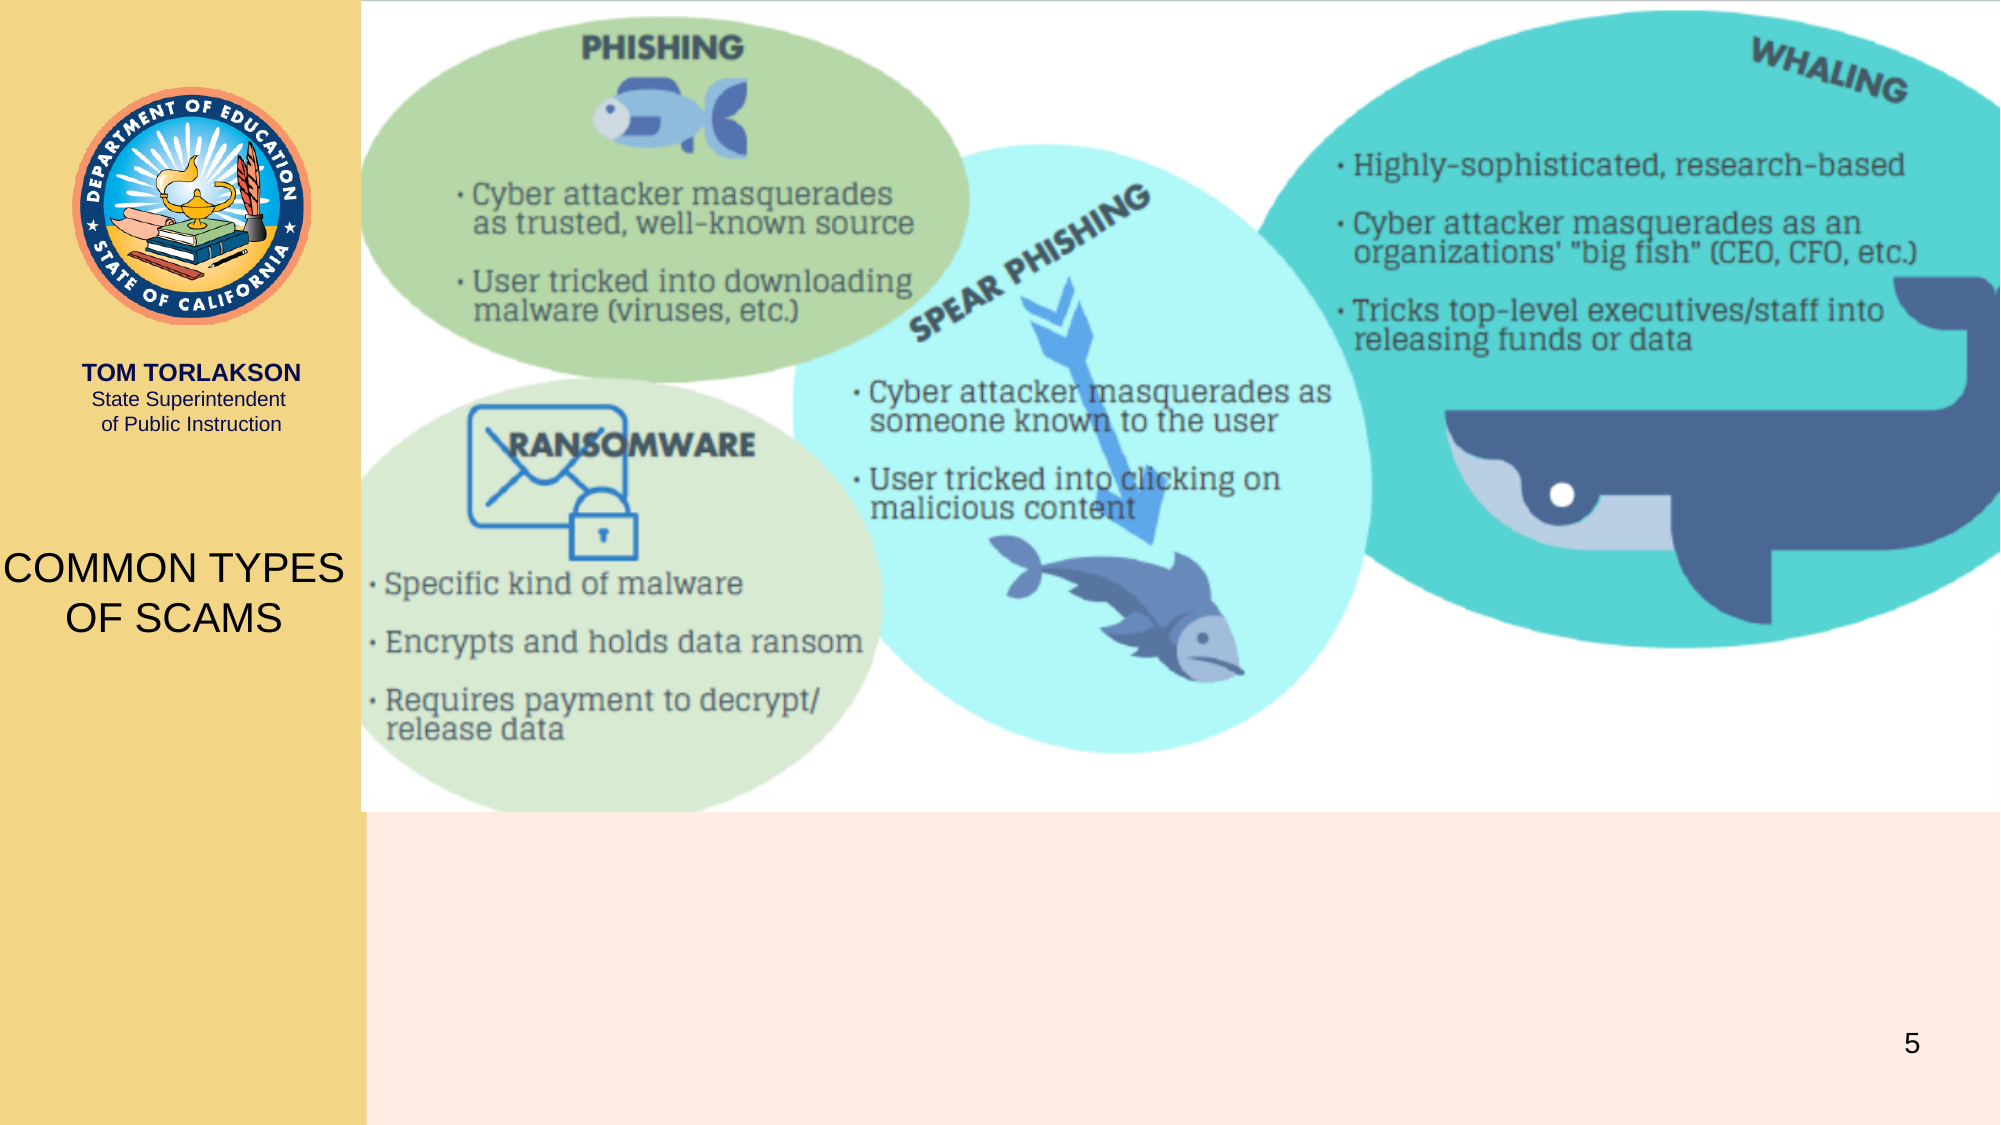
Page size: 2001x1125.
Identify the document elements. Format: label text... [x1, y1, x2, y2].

picture [72, 86, 311, 325]
title COMMON TYPES OF SCAMS [0, 527, 361, 655]
slide_number 5 [1569, 1016, 1936, 1092]
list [361, 0, 2000, 812]
